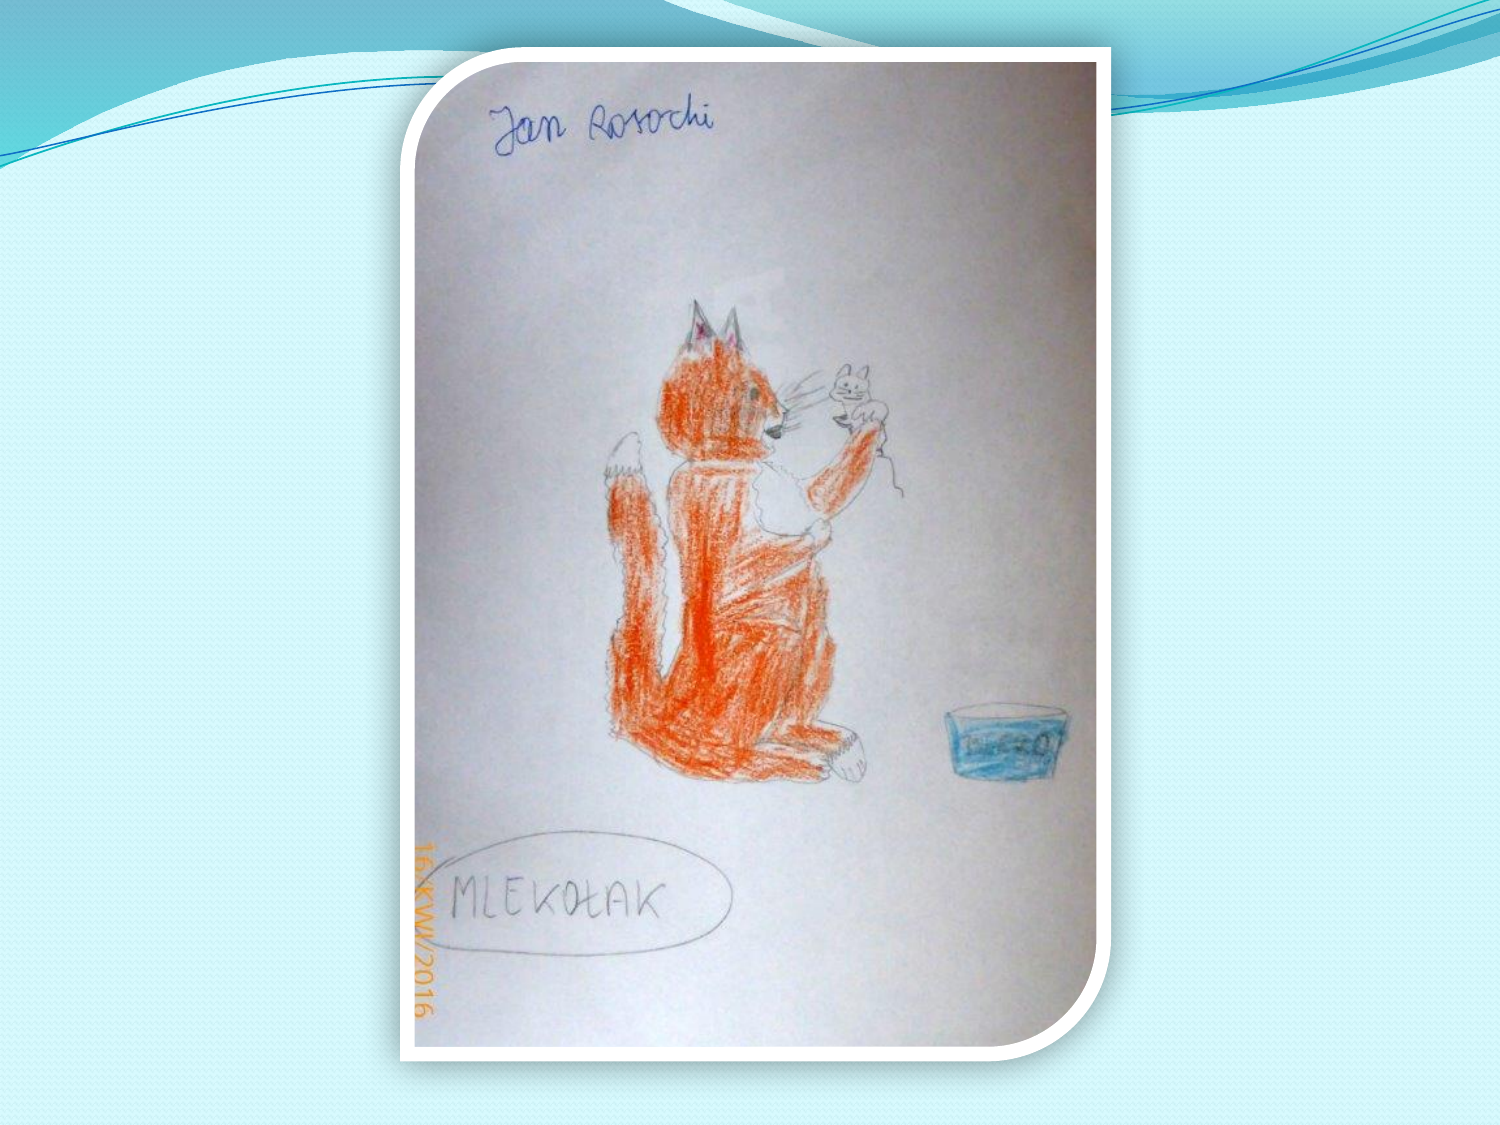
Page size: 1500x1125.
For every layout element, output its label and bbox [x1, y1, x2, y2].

picture [407, 54, 1104, 1055]
